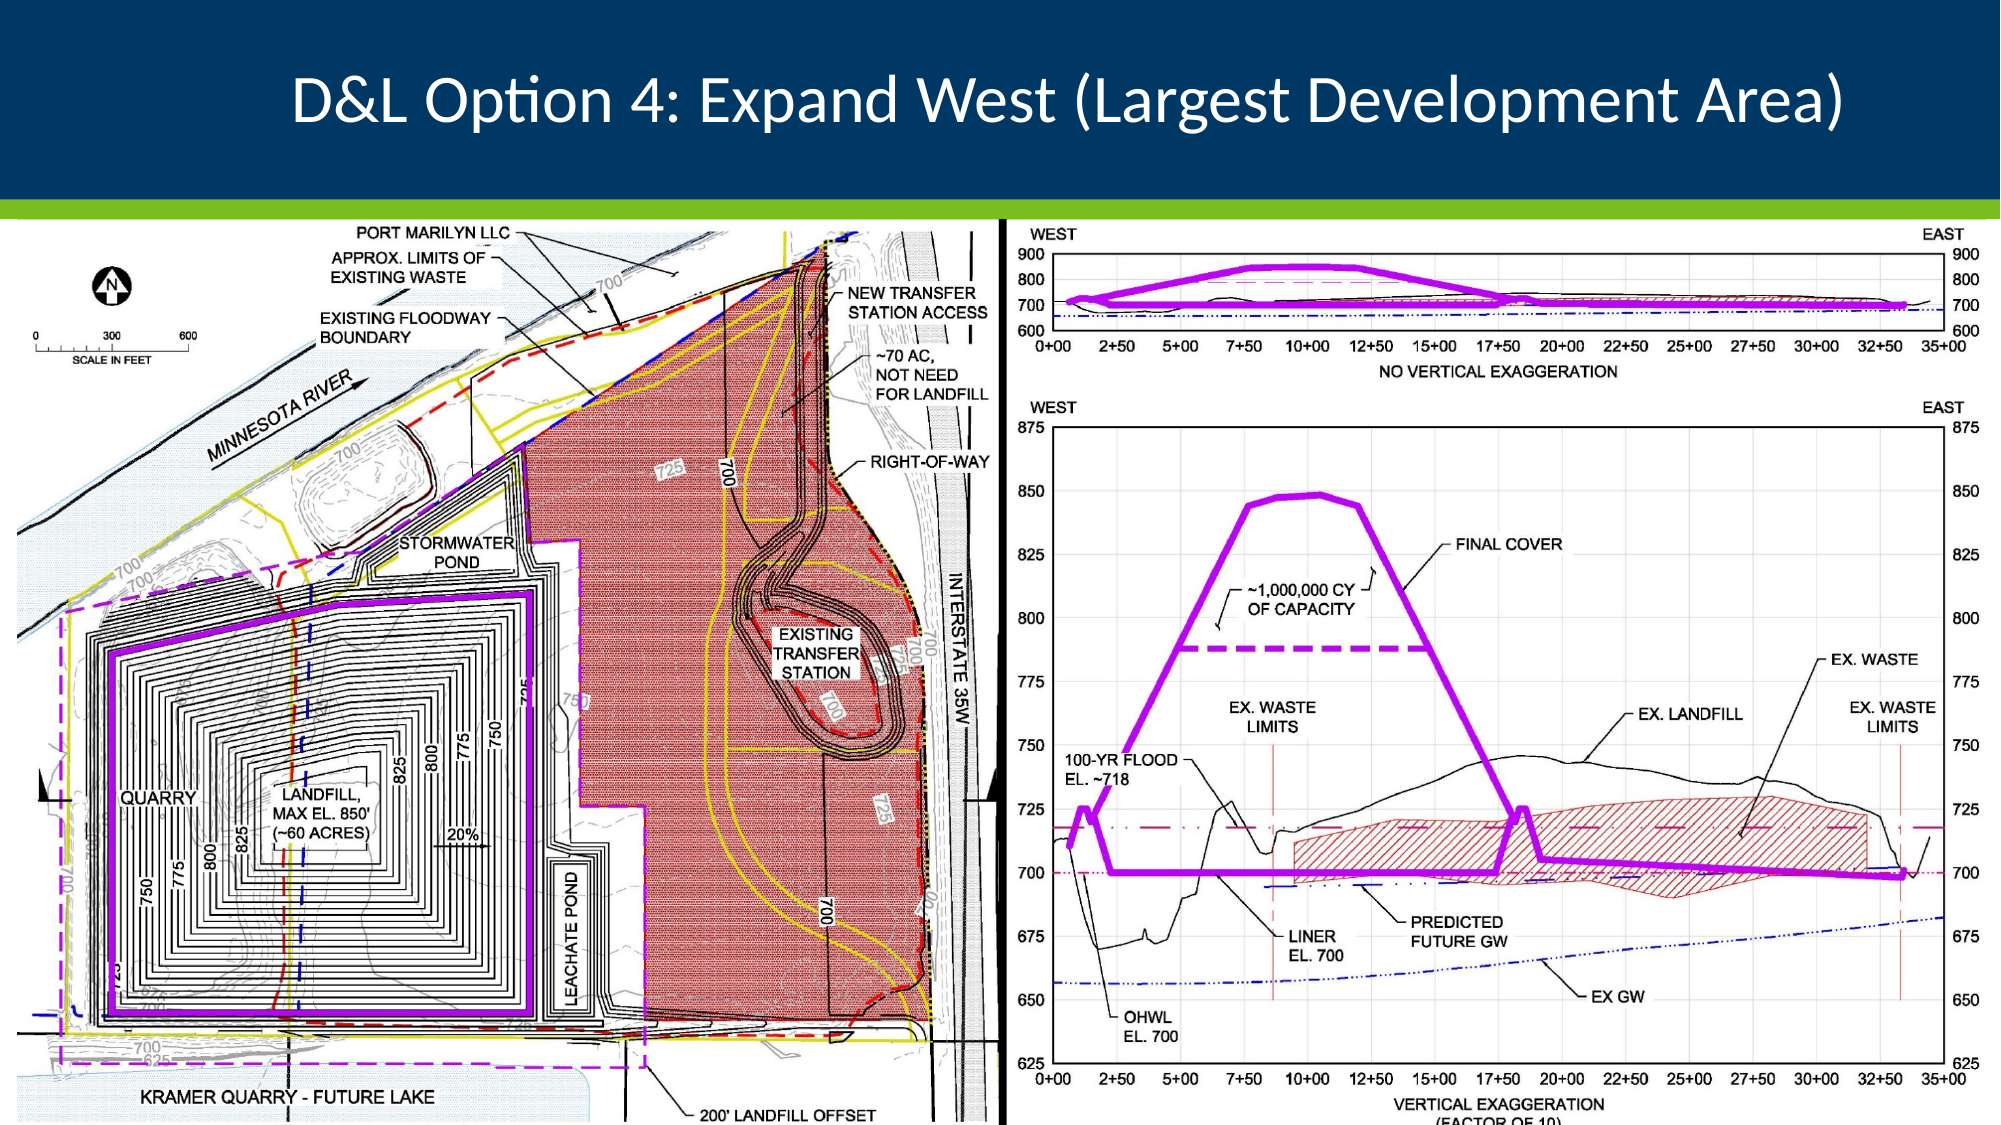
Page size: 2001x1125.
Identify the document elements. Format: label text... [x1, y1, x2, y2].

picture [16, 219, 1988, 1125]
title D&L Option 4: Expand West (Largest Development Area) [137, 24, 1863, 175]
